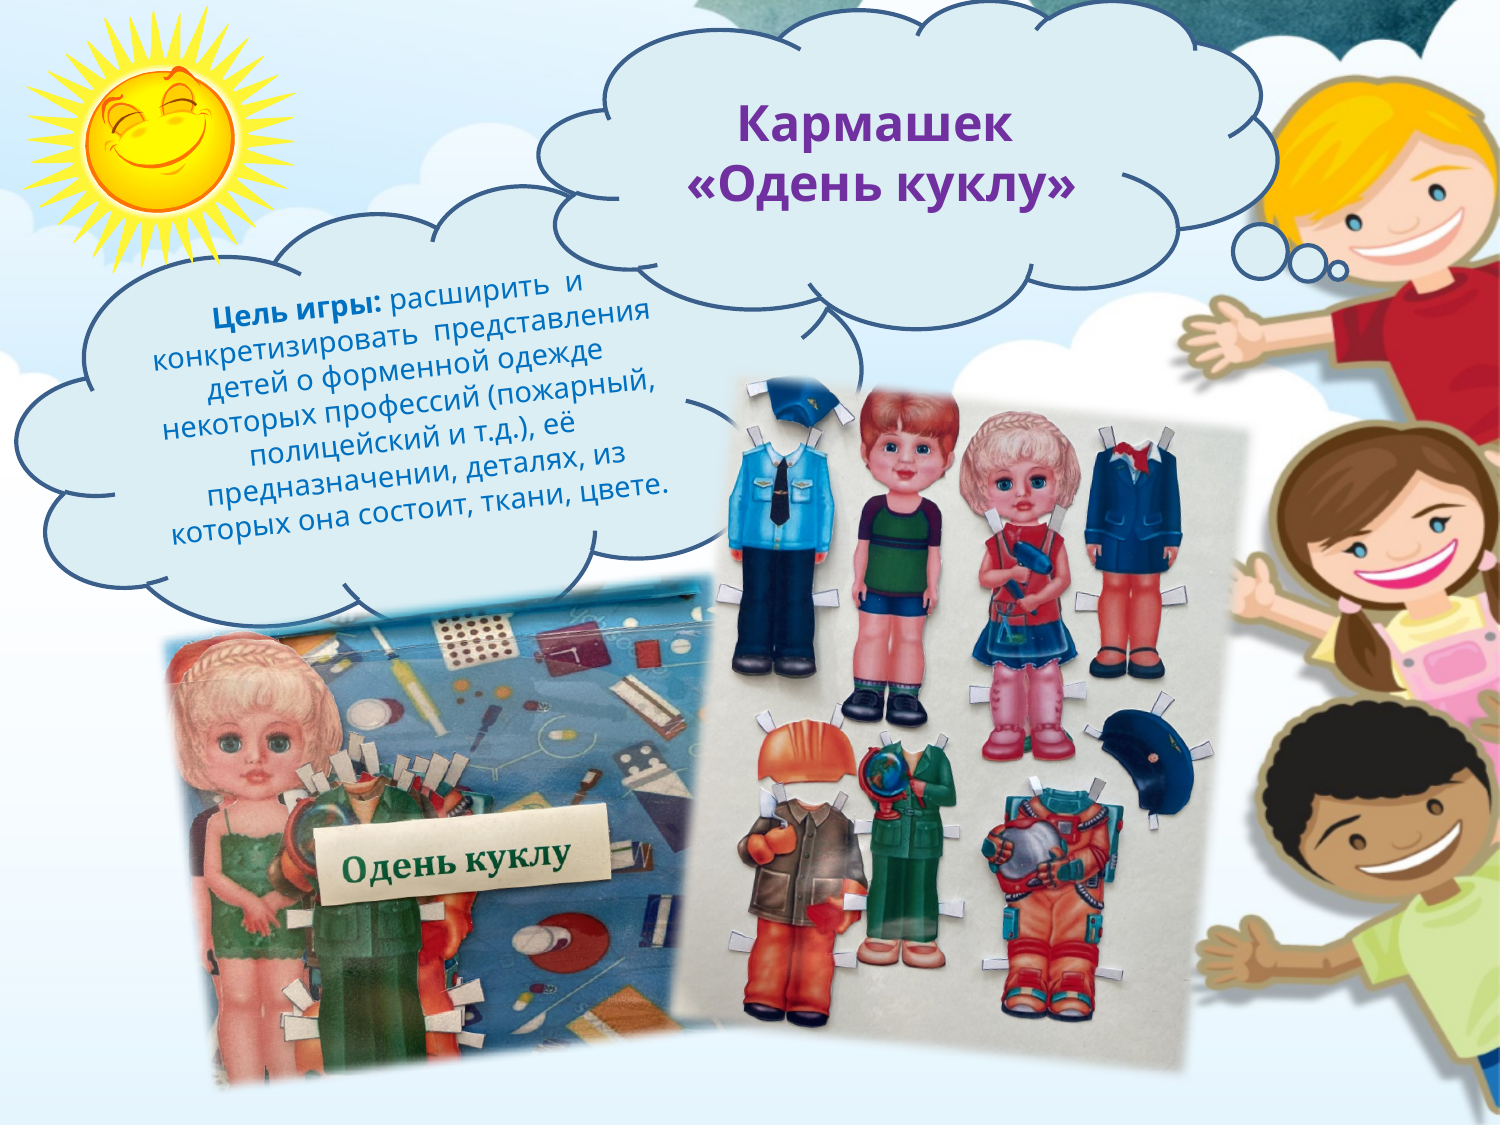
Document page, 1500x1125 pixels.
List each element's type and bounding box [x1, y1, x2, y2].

list [0, 0, 1500, 1125]
picture [178, 389, 1230, 1065]
picture [13, 5, 306, 280]
